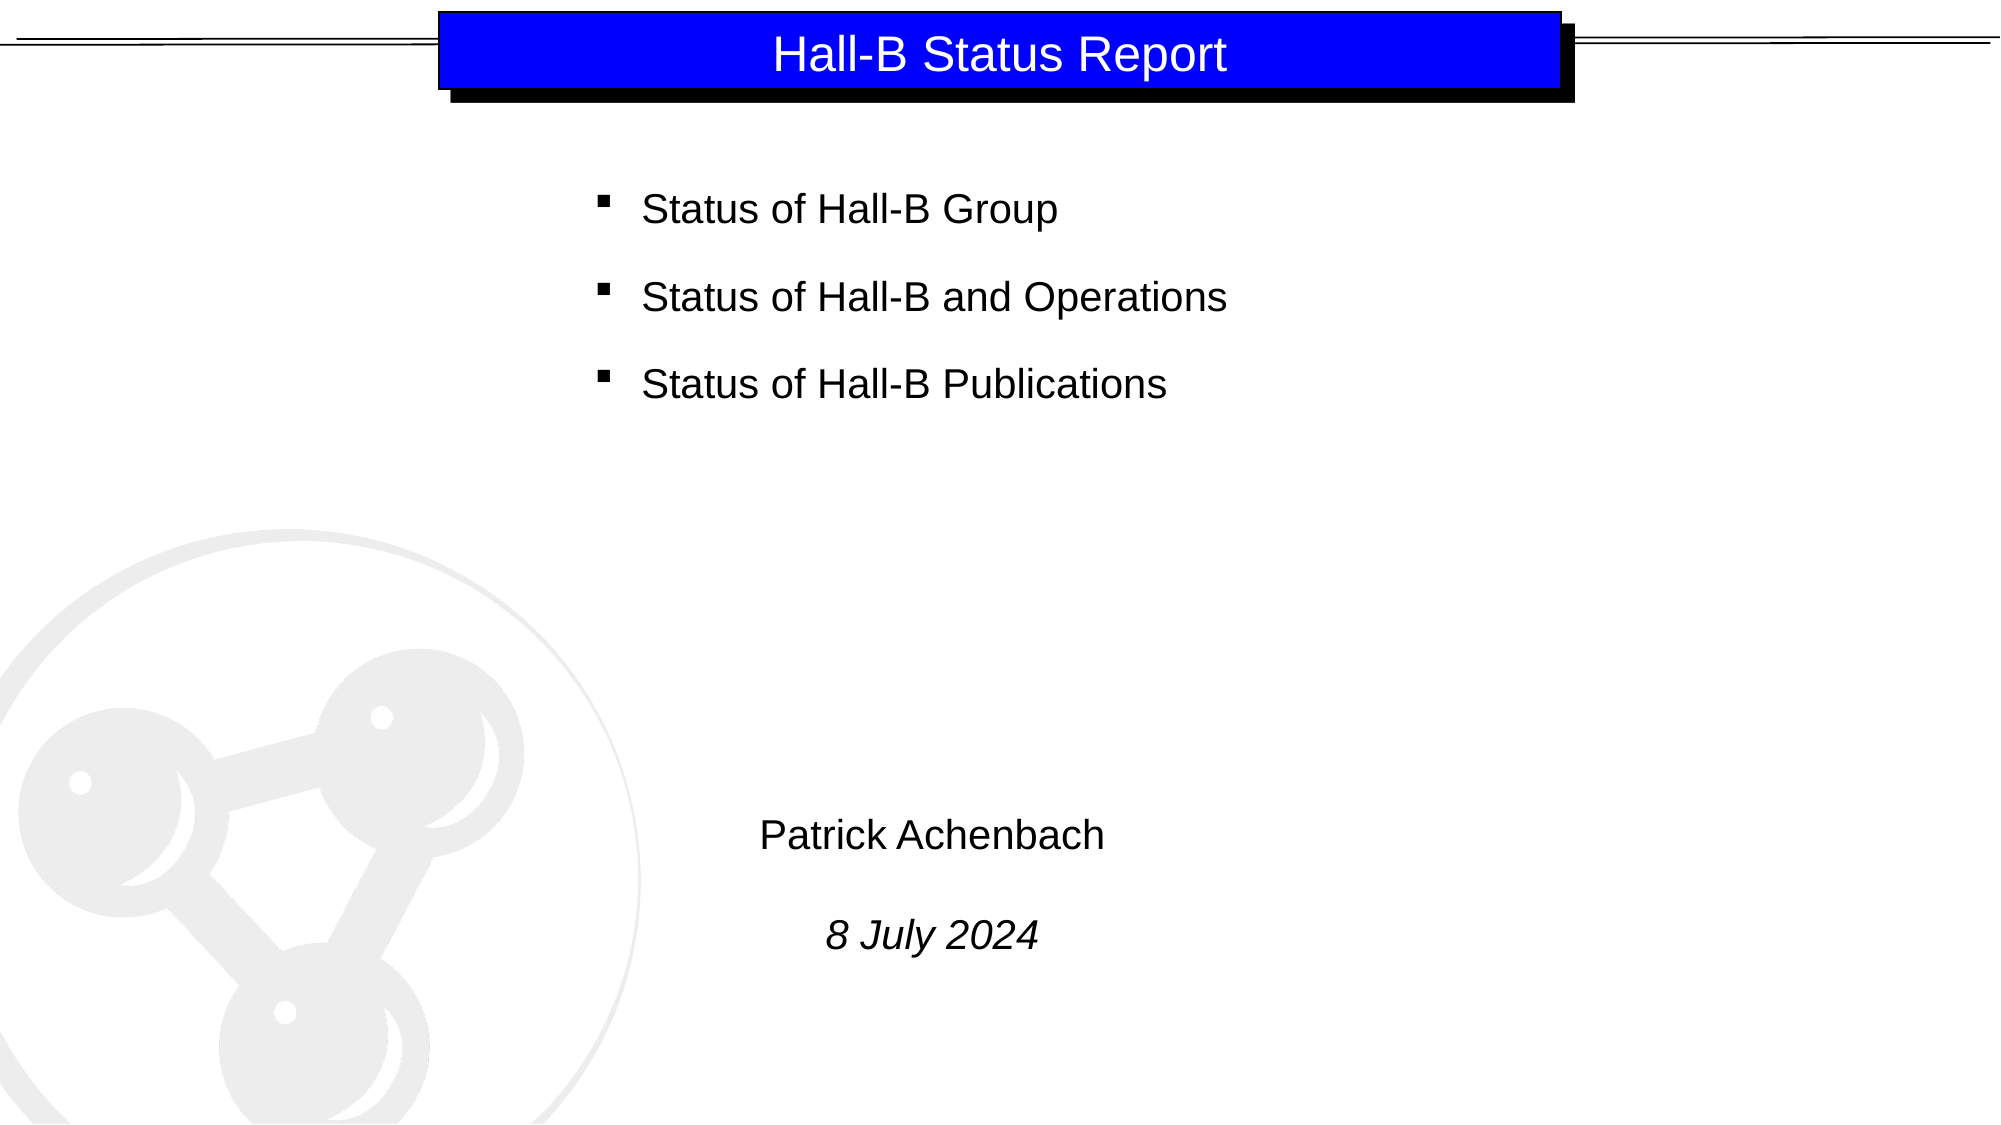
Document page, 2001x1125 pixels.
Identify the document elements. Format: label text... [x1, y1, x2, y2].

text_box Status of Hall-B Group Status of Hall-B and Operations Status of Hall-B Publications [579, 174, 1921, 703]
title Hall-B Status Report [438, 11, 1562, 90]
picture [0, 475, 666, 1125]
text_box Patrick Achenbach 8 July 2024 [671, 800, 1458, 1008]
